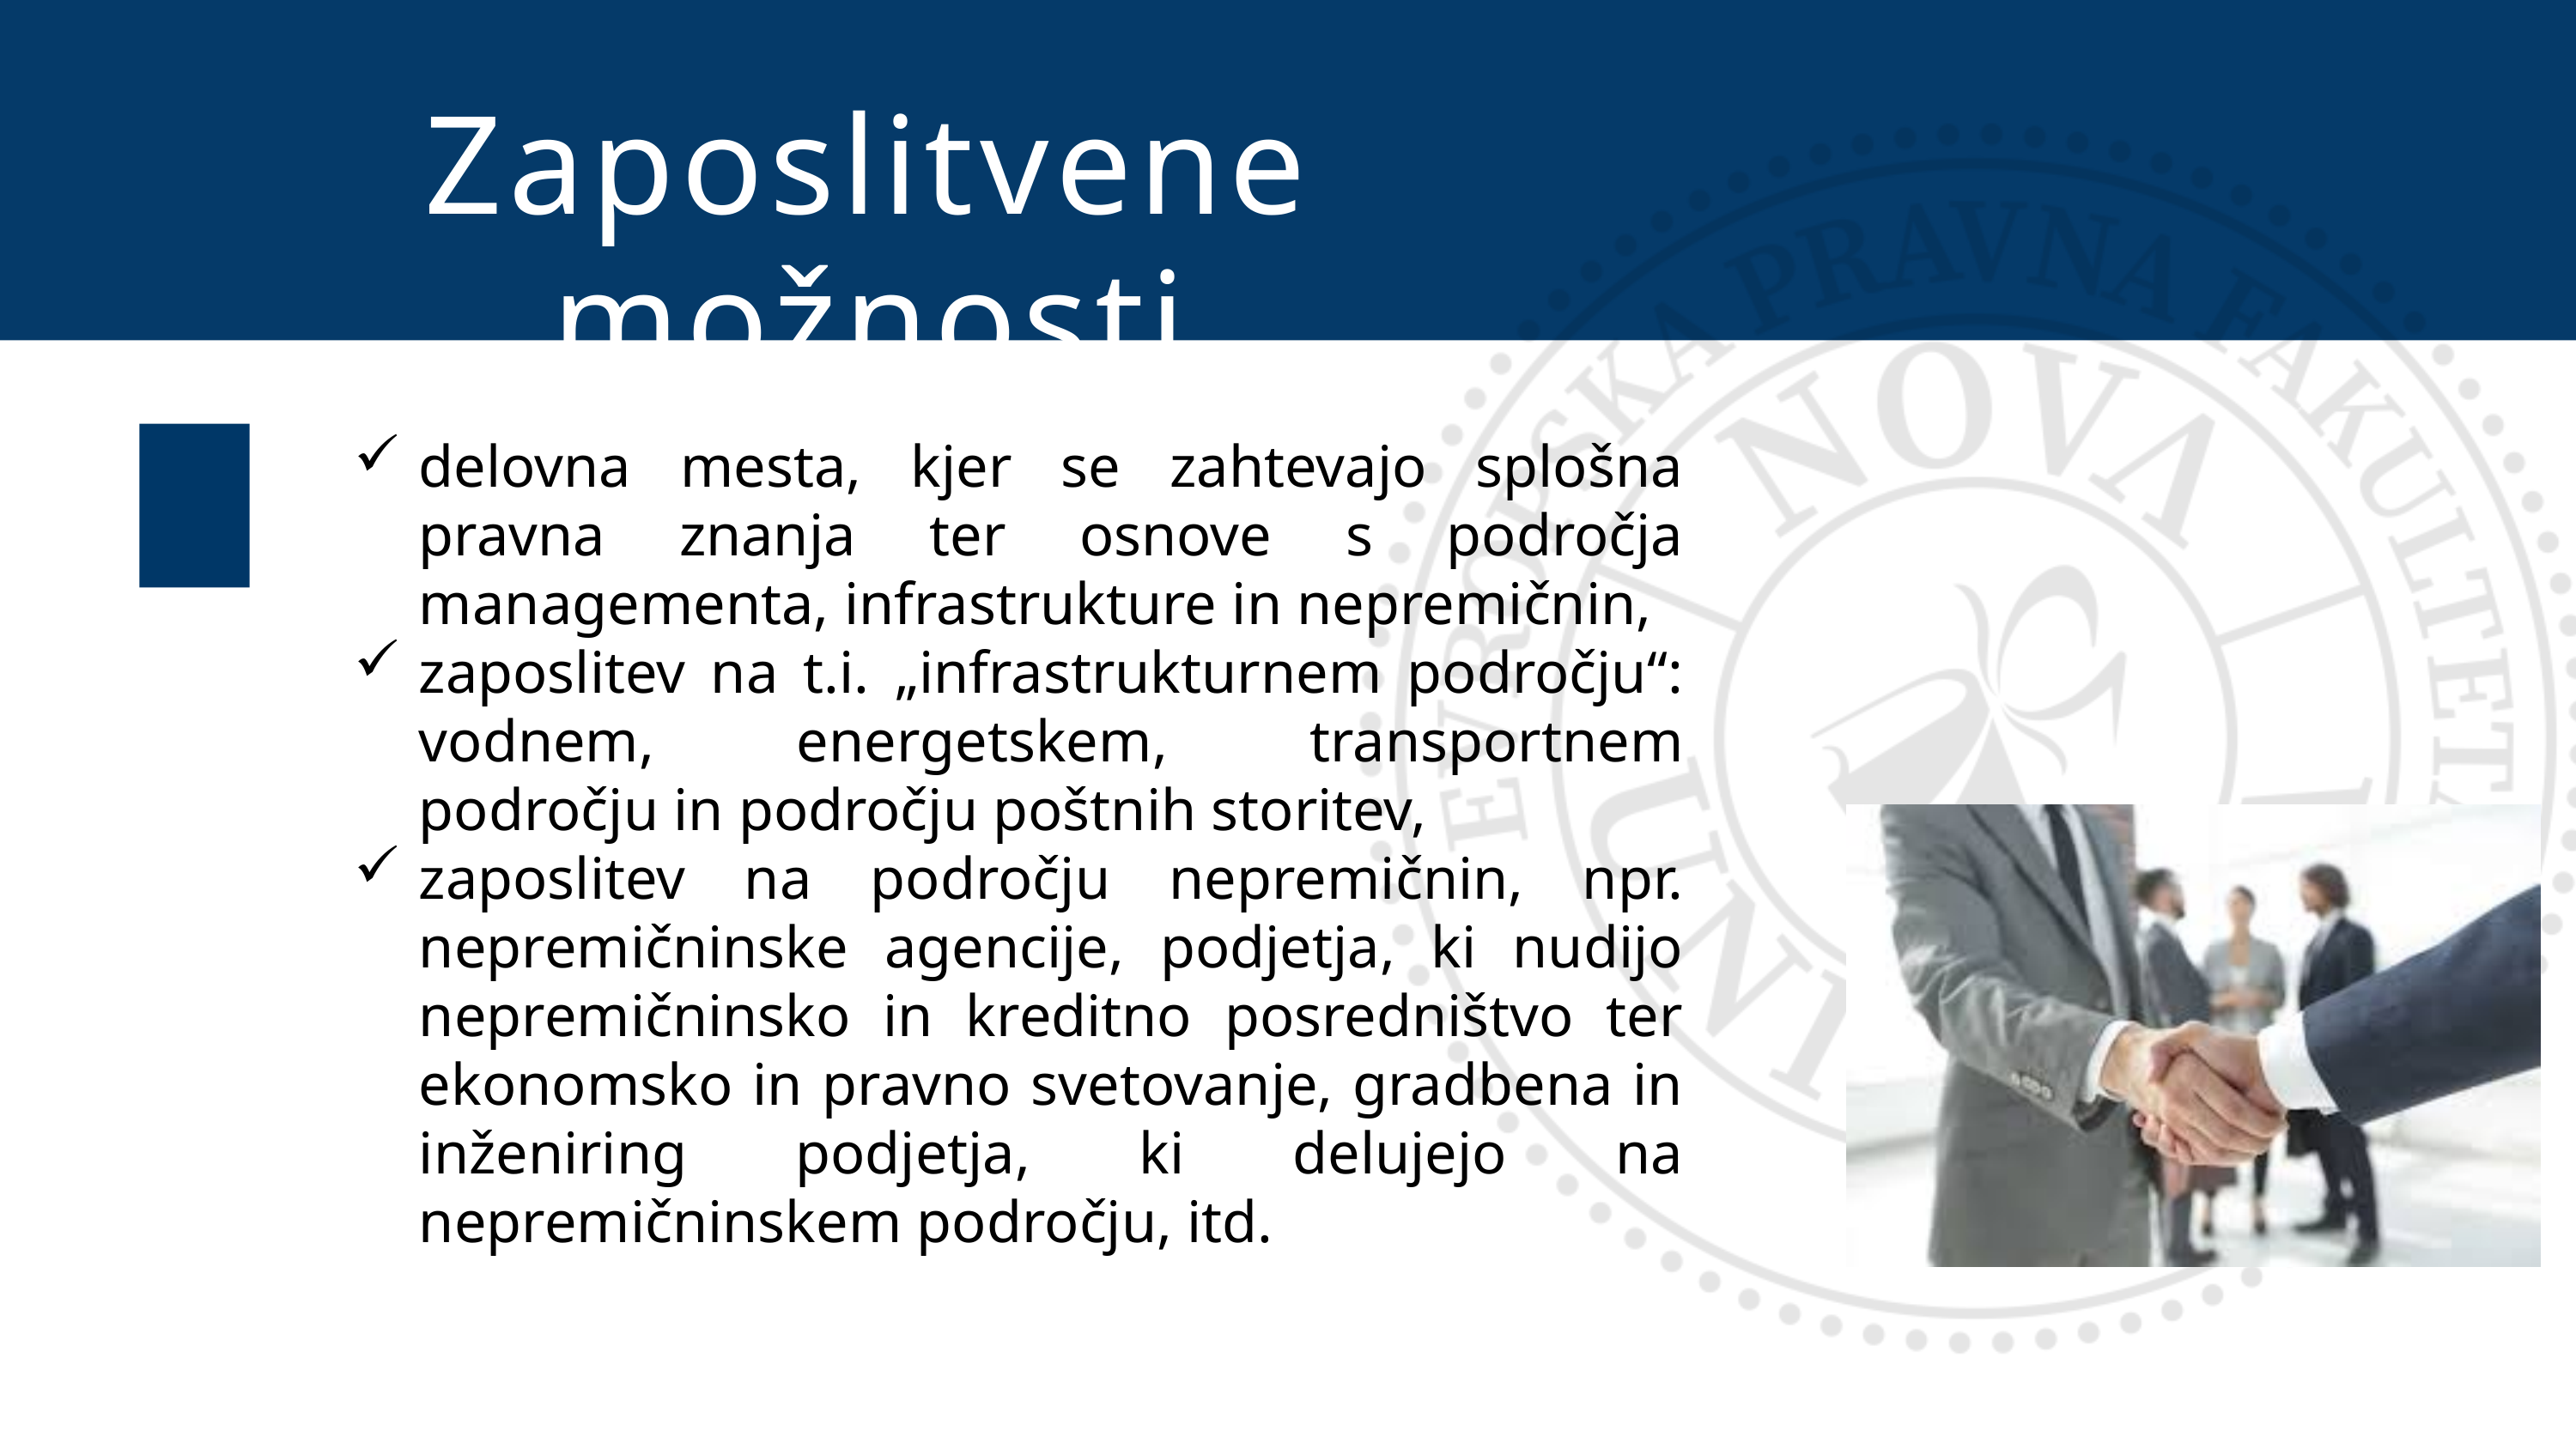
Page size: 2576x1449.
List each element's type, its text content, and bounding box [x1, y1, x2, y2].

text_box delovna mesta, kjer se zahtevajo splošna pravna znanja ter osnove s področja managementa, infrastrukture in nepremičnin, zaposlitev na t.i. „infrastrukturnem področju“: vodnem, energetskem, transportnem področju in področju poštnih storitev, zaposlitev na področju nepremičnin, npr. nepremičninske agencije, podjetja, ki nudijo nepremičninsko in kreditno posredništvo ter ekonomsko in pravno svetovanje, gradbena in inženiring podjetja, ki delujejo na nepremičninskem področju, itd. [342, 423, 1347, 1260]
text_box [139, 423, 250, 588]
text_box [0, 0, 2576, 341]
picture [1352, 116, 2576, 1362]
